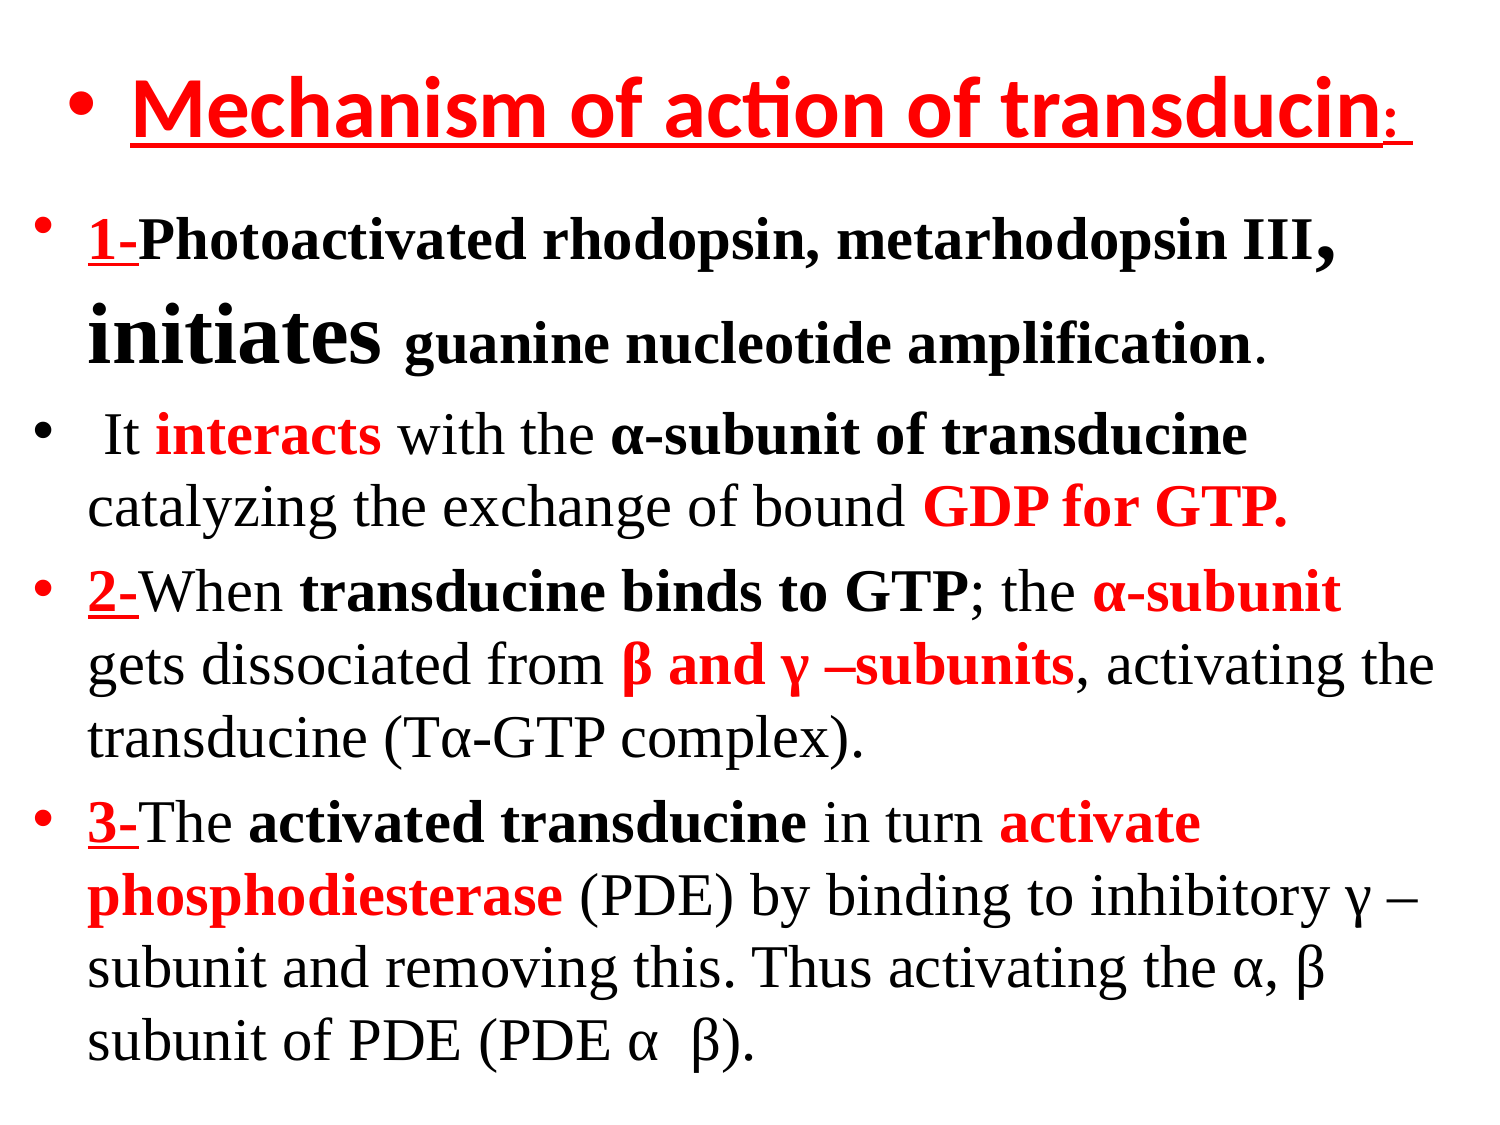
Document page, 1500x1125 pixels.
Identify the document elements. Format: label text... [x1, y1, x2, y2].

list Mechanism of action of transducin: 1-Photoactivated rhodopsin, metarhodopsin III, initiates guanine nucleotide amplification. It interacts with the α-subunit of transducine catalyzing the exchange of bound GDP for GTP. 2-When transducine binds to GTP; the α-subunit gets dissociated from β and γ –subunits, activating the transducine (Tα-GTP complex). 3-The activated transducine in turn activate phosphodiesterase (PDE) by binding to inhibitory γ –subunit and removing this. Thus activating the α, β subunit of PDE (PDE α β). [17, 42, 1471, 1094]
